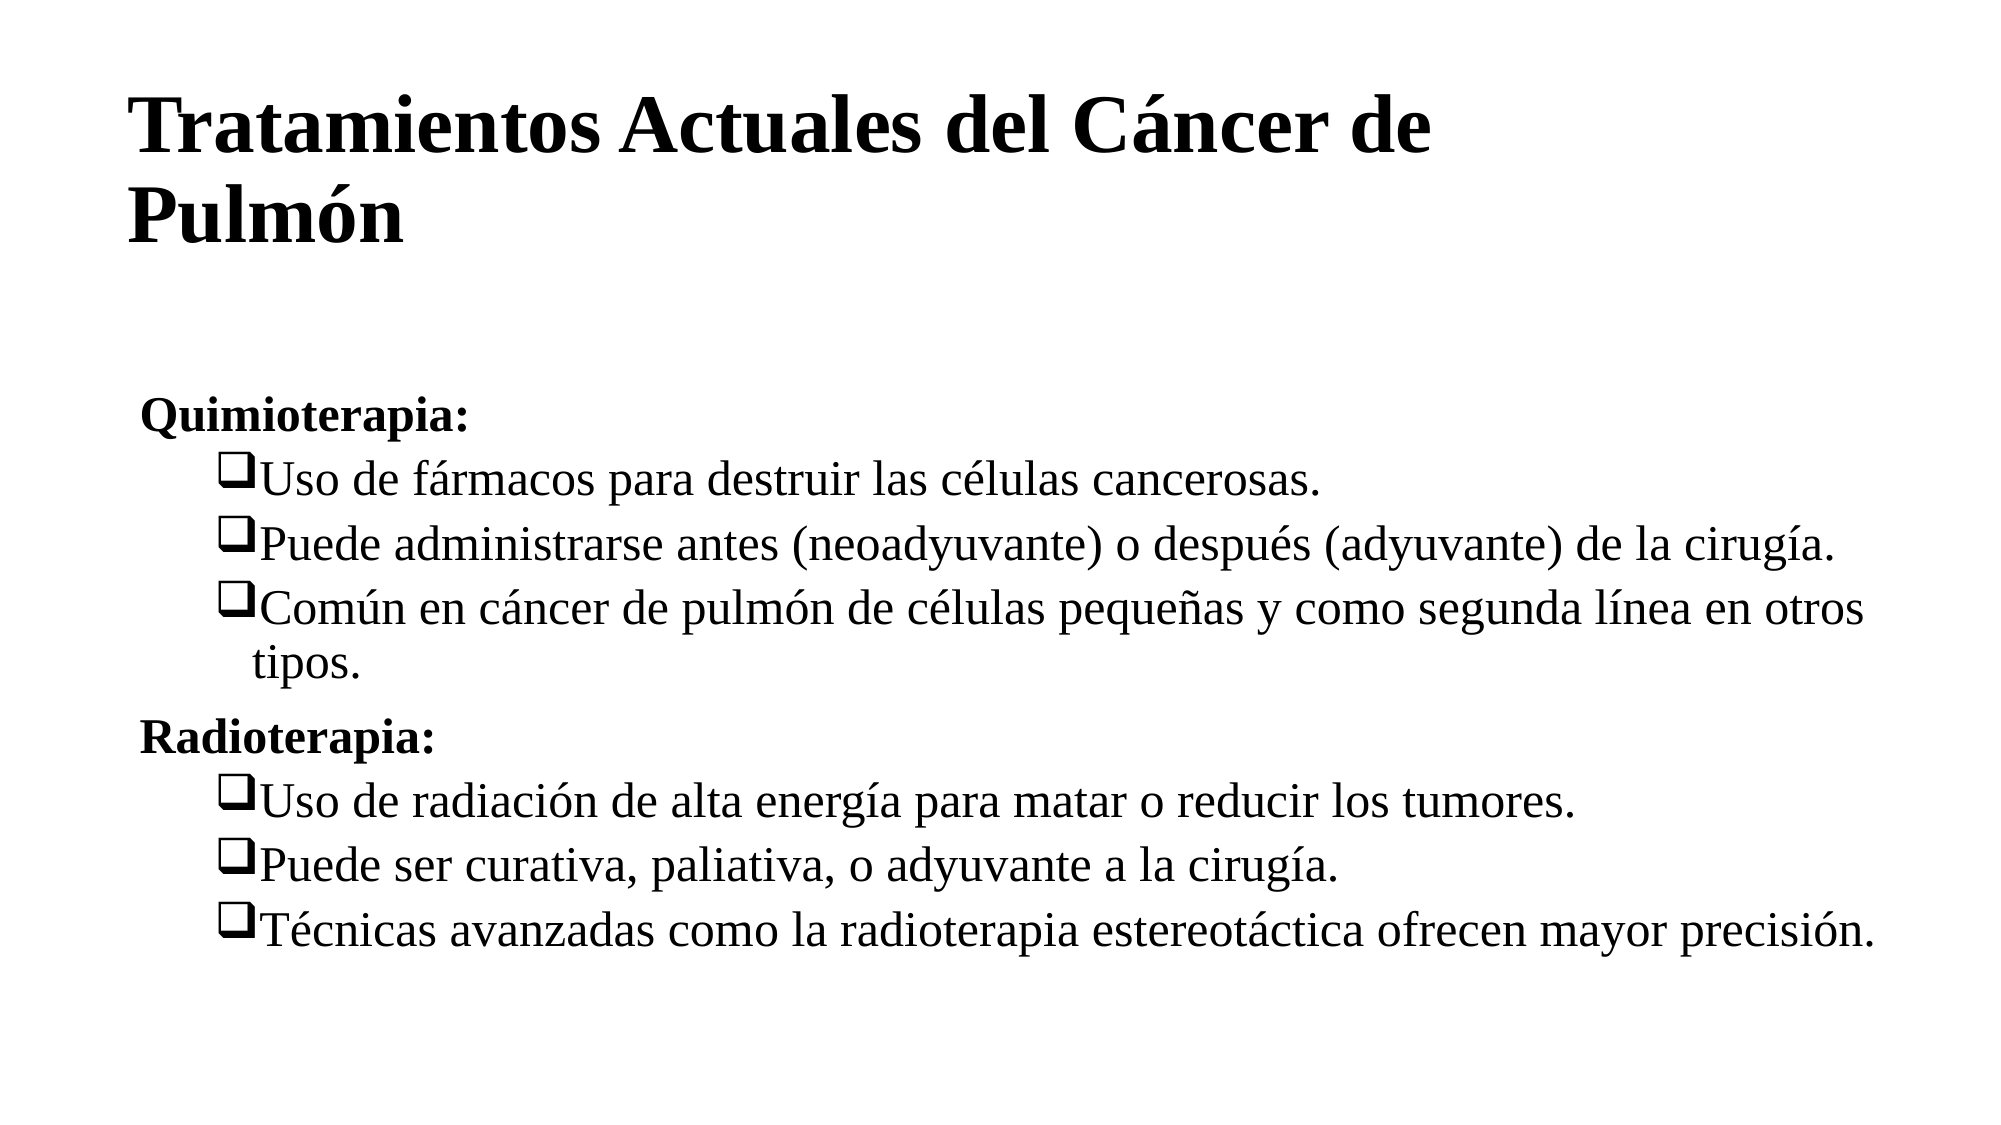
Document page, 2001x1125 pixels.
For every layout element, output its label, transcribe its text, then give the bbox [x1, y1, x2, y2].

title Tratamientos Actuales del Cáncer de Pulmón [112, 102, 1513, 340]
list Quimioterapia: Uso de fármacos para destruir las células cancerosas. Puede administrarse antes (neoadyuvante) o después (adyuvante) de la cirugía. Común en cáncer de pulmón de células pequeñas y como segunda línea en otros tipos. Radioterapia: Uso de radiación de alta energía para matar o reducir los tumores. Puede ser curativa, paliativa, o adyuvante a la cirugía. Técnicas avanzadas como la radioterapia estereotáctica ofrecen mayor precisión. [124, 380, 1937, 1066]
